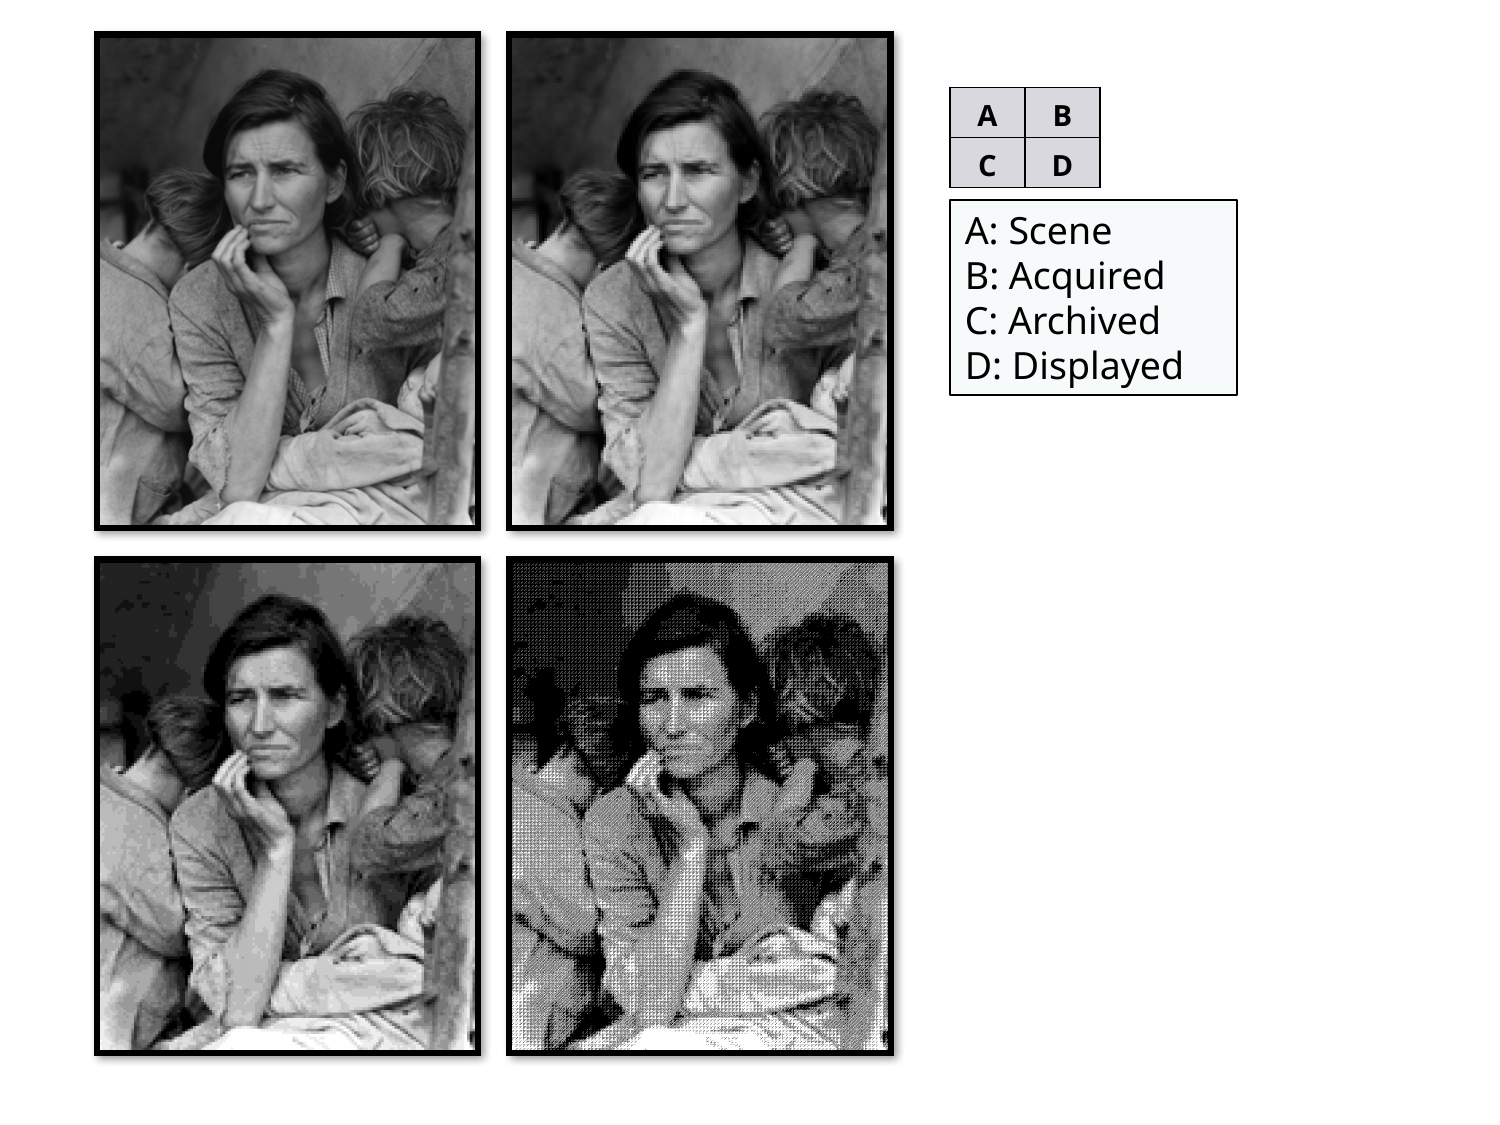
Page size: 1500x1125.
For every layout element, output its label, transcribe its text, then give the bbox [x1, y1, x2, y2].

table_header A [951, 88, 1024, 137]
table_cell C [951, 138, 1024, 187]
table_header B [1026, 88, 1099, 137]
picture [99, 37, 476, 526]
picture [512, 562, 888, 1051]
table_cell D [1026, 138, 1099, 187]
picture [99, 562, 476, 1051]
text_box A: Scene B: Acquired C: Archived D: Displayed [949, 199, 1238, 395]
picture [512, 37, 888, 526]
